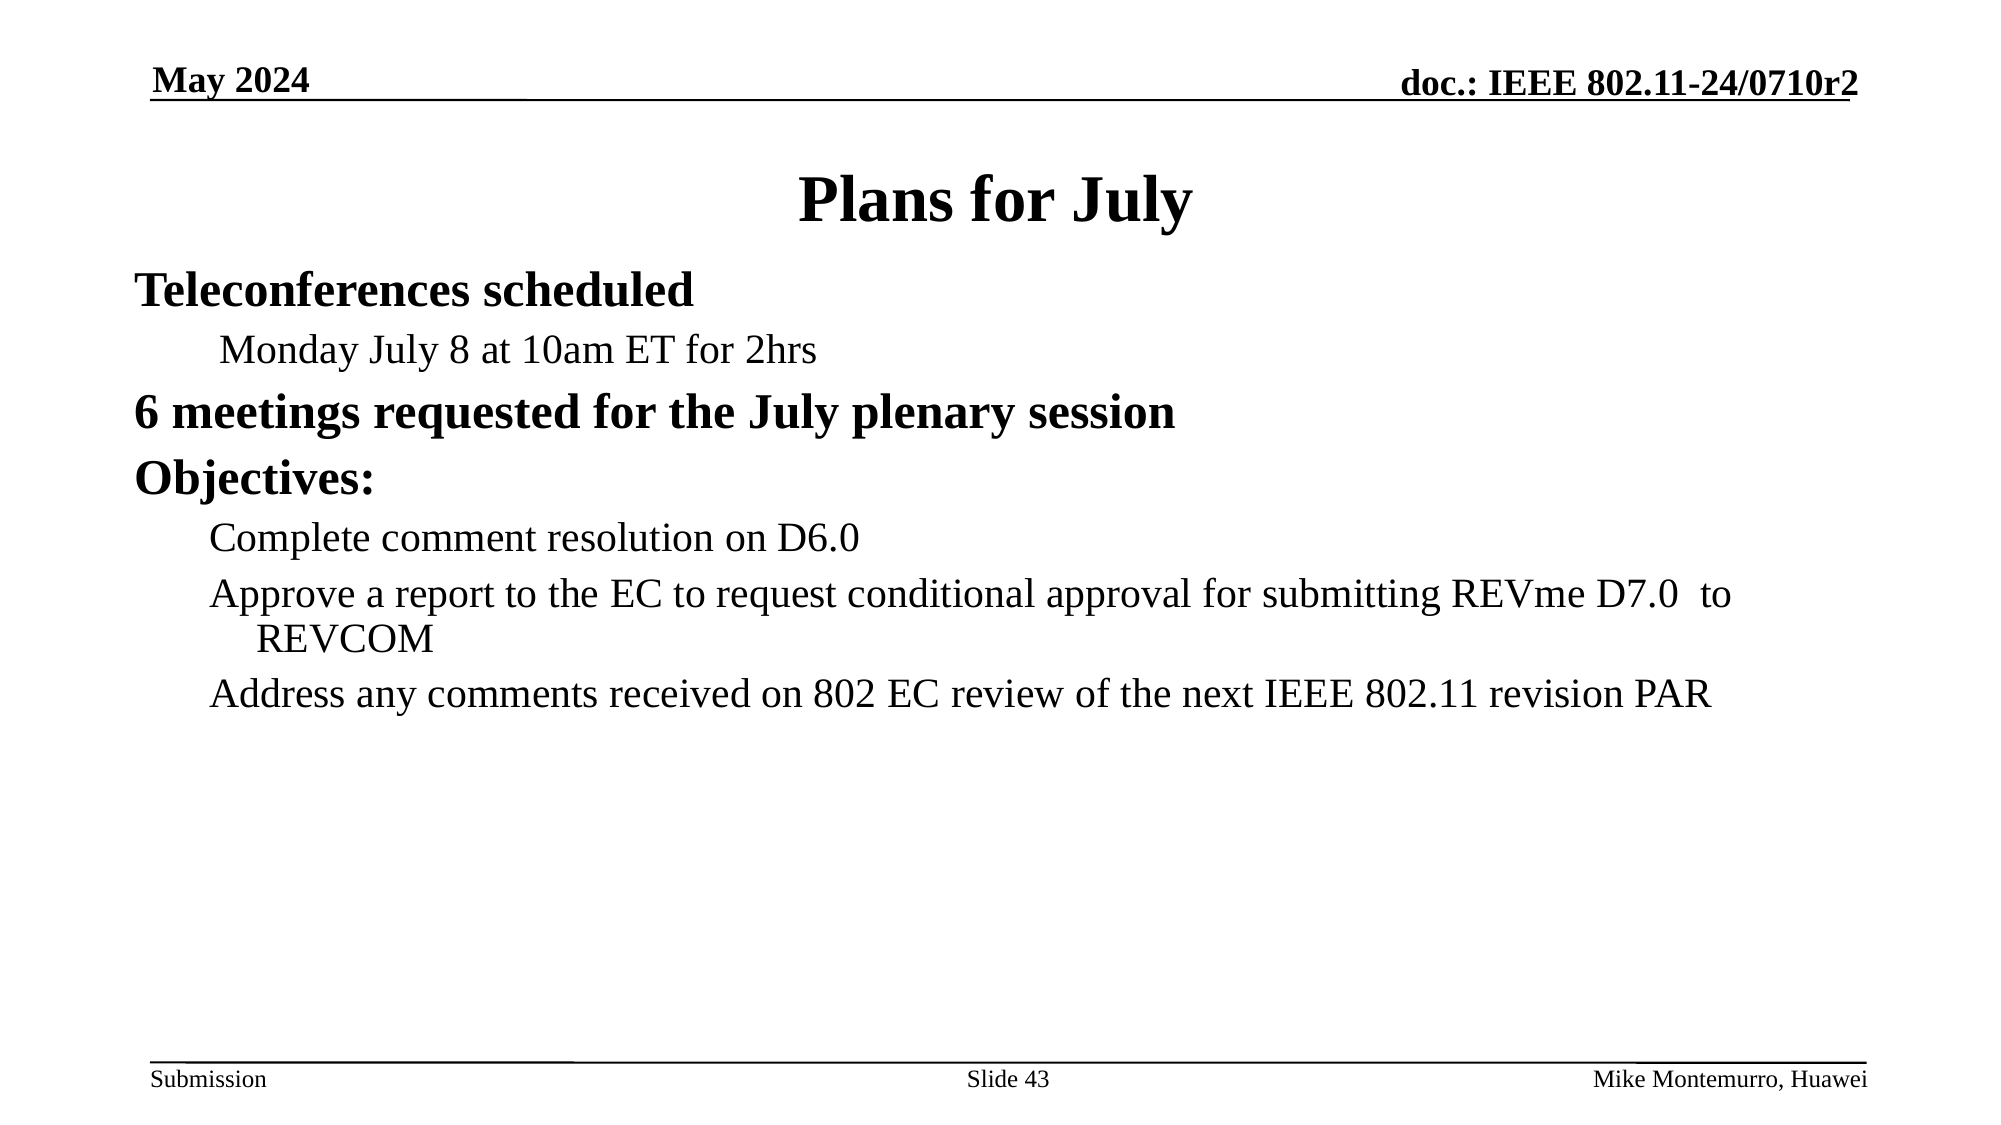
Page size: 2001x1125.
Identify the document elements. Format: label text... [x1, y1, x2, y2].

slide_number Slide 43 [950, 1061, 1067, 1123]
title Plans for July [146, 106, 1847, 283]
footer Mike Montemurro, Huawei [1171, 1061, 1869, 1093]
list Teleconferences scheduled Monday July 8 at 10am ET for 2hrs 6 meetings requested for the July plenary session Objectives: Complete comment resolution on D6.0 Approve a report to the EC to request conditional approval for submitting REVme D7.0 to REVCOM Address any comments received on 802 EC review of the next IEEE 802.11 revision PAR [118, 255, 1820, 931]
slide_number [152, 54, 312, 101]
